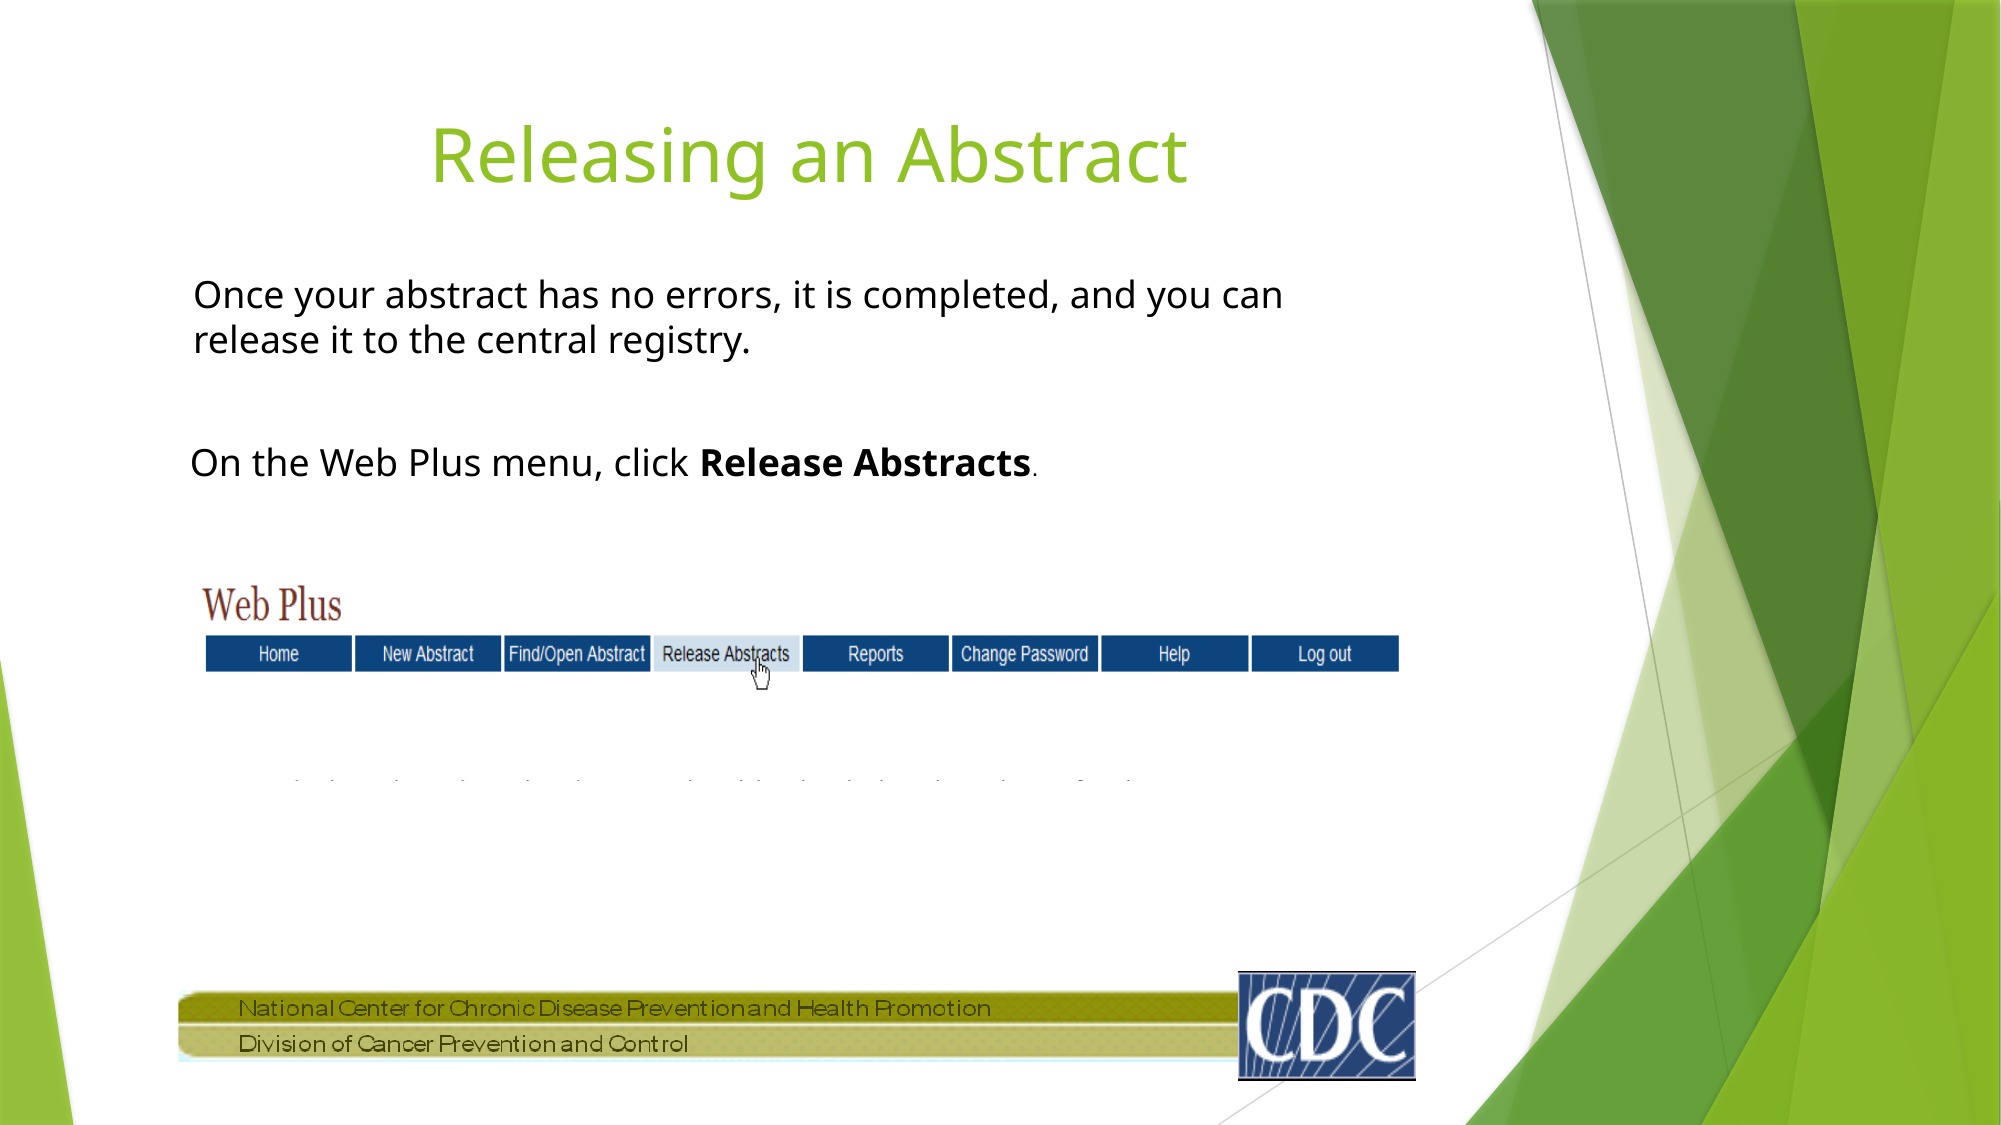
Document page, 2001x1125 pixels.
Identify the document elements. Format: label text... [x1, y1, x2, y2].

title Releasing an Abstract [111, 99, 1509, 264]
picture [191, 553, 1416, 782]
text_box Once your abstract has no errors, it is completed, and you can release it to the central registry. [178, 263, 1416, 369]
picture [177, 971, 1416, 1081]
text_box On the Web Plus menu, click Release Abstracts. [174, 431, 1054, 491]
